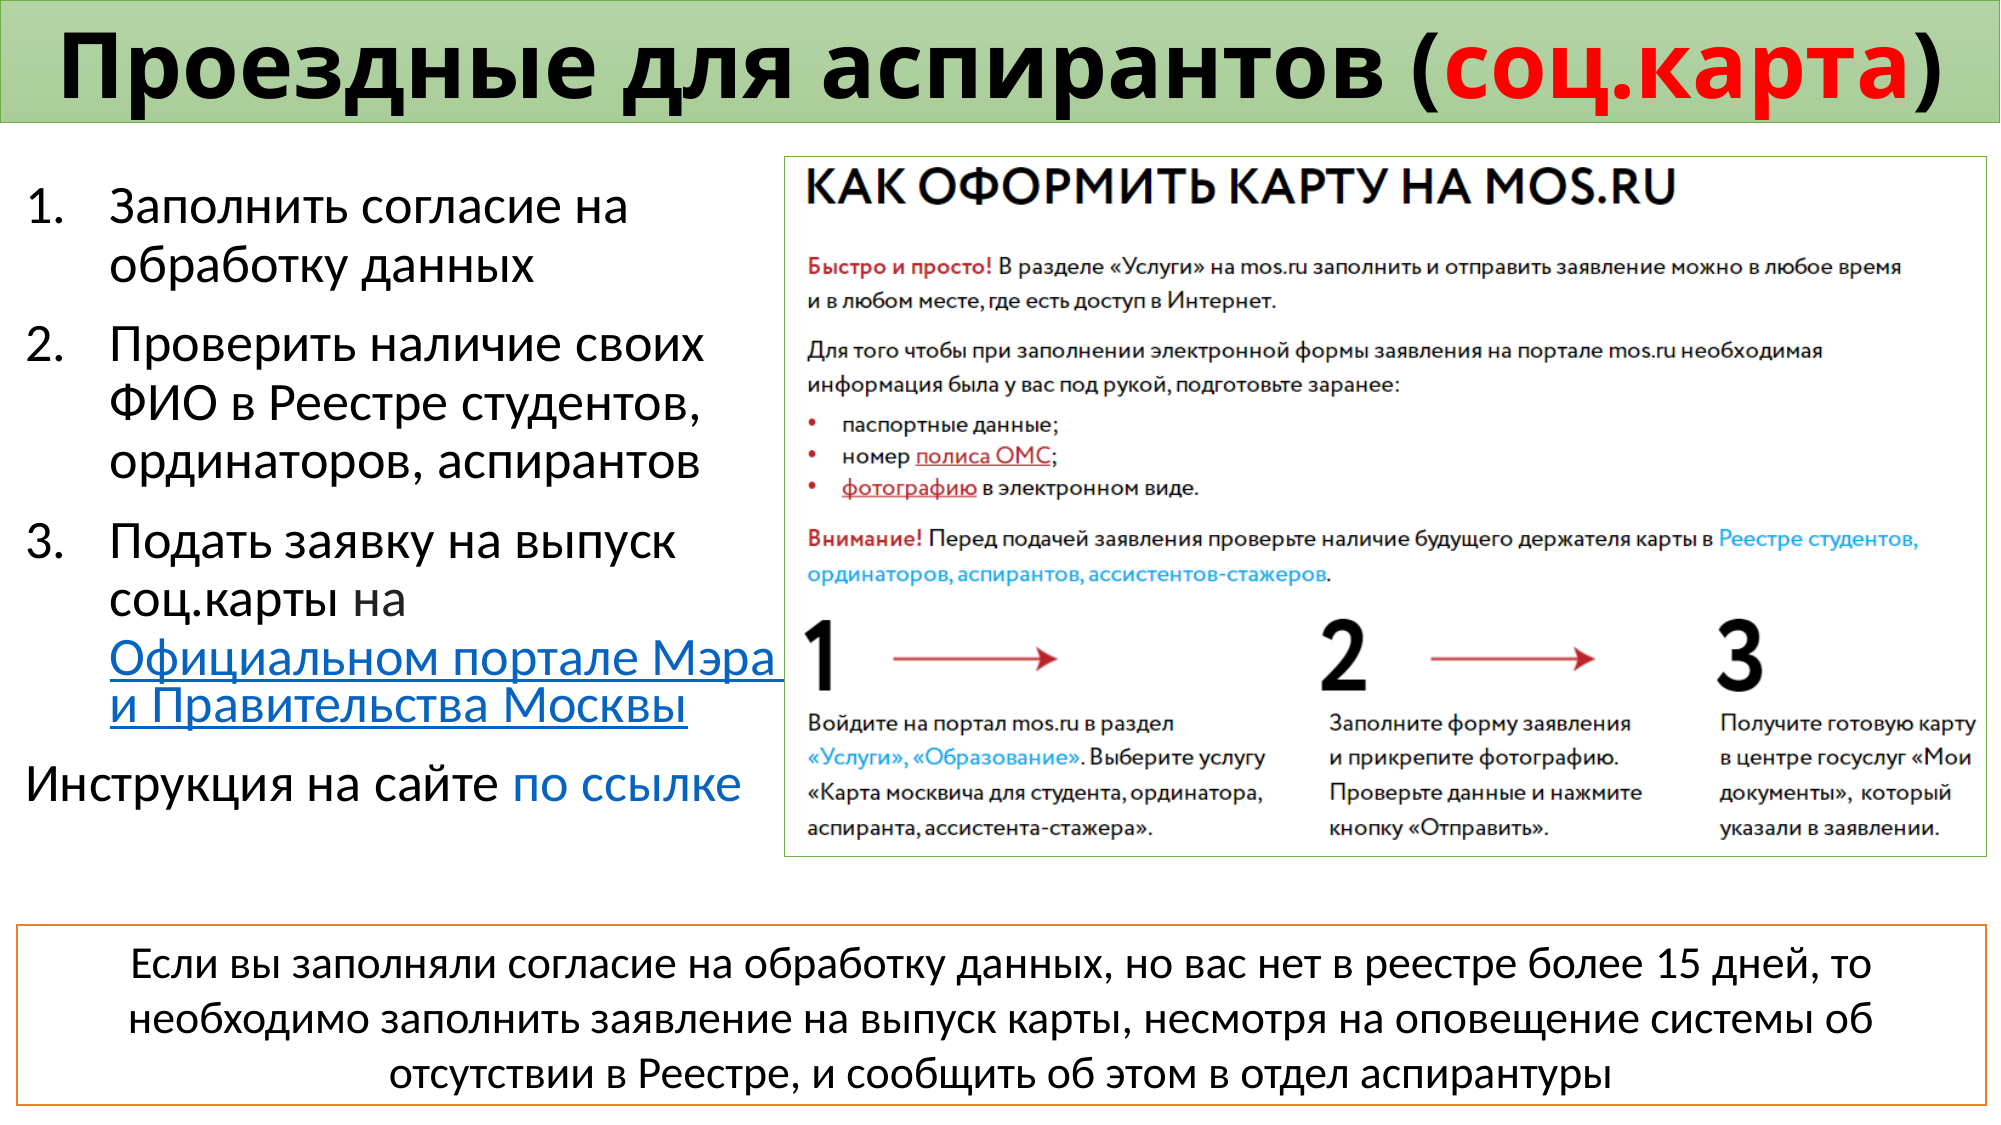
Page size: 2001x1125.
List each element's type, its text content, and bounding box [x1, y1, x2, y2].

list Заполнить согласие на обработку данных Проверить наличие своих ФИО в Реестре студентов, ординаторов, аспирантов Подать заявку на выпуск соц.карты на Официальном портале Мэра и Правительства Москвы Инструкция на сайте по ссылке [10, 169, 817, 966]
text_box Если вы заполняли согласие на обработку данных, но вас нет в реестре более 15 дней, то необходимо заполнить заявление на выпуск карты, несмотря на оповещение системы об отсутствии в Реестре, и сообщить об этом в отдел аспирантуры [16, 924, 1987, 1106]
picture [784, 156, 1987, 857]
text_box Проездные для аспирантов (соц.карта) [0, 0, 2000, 123]
